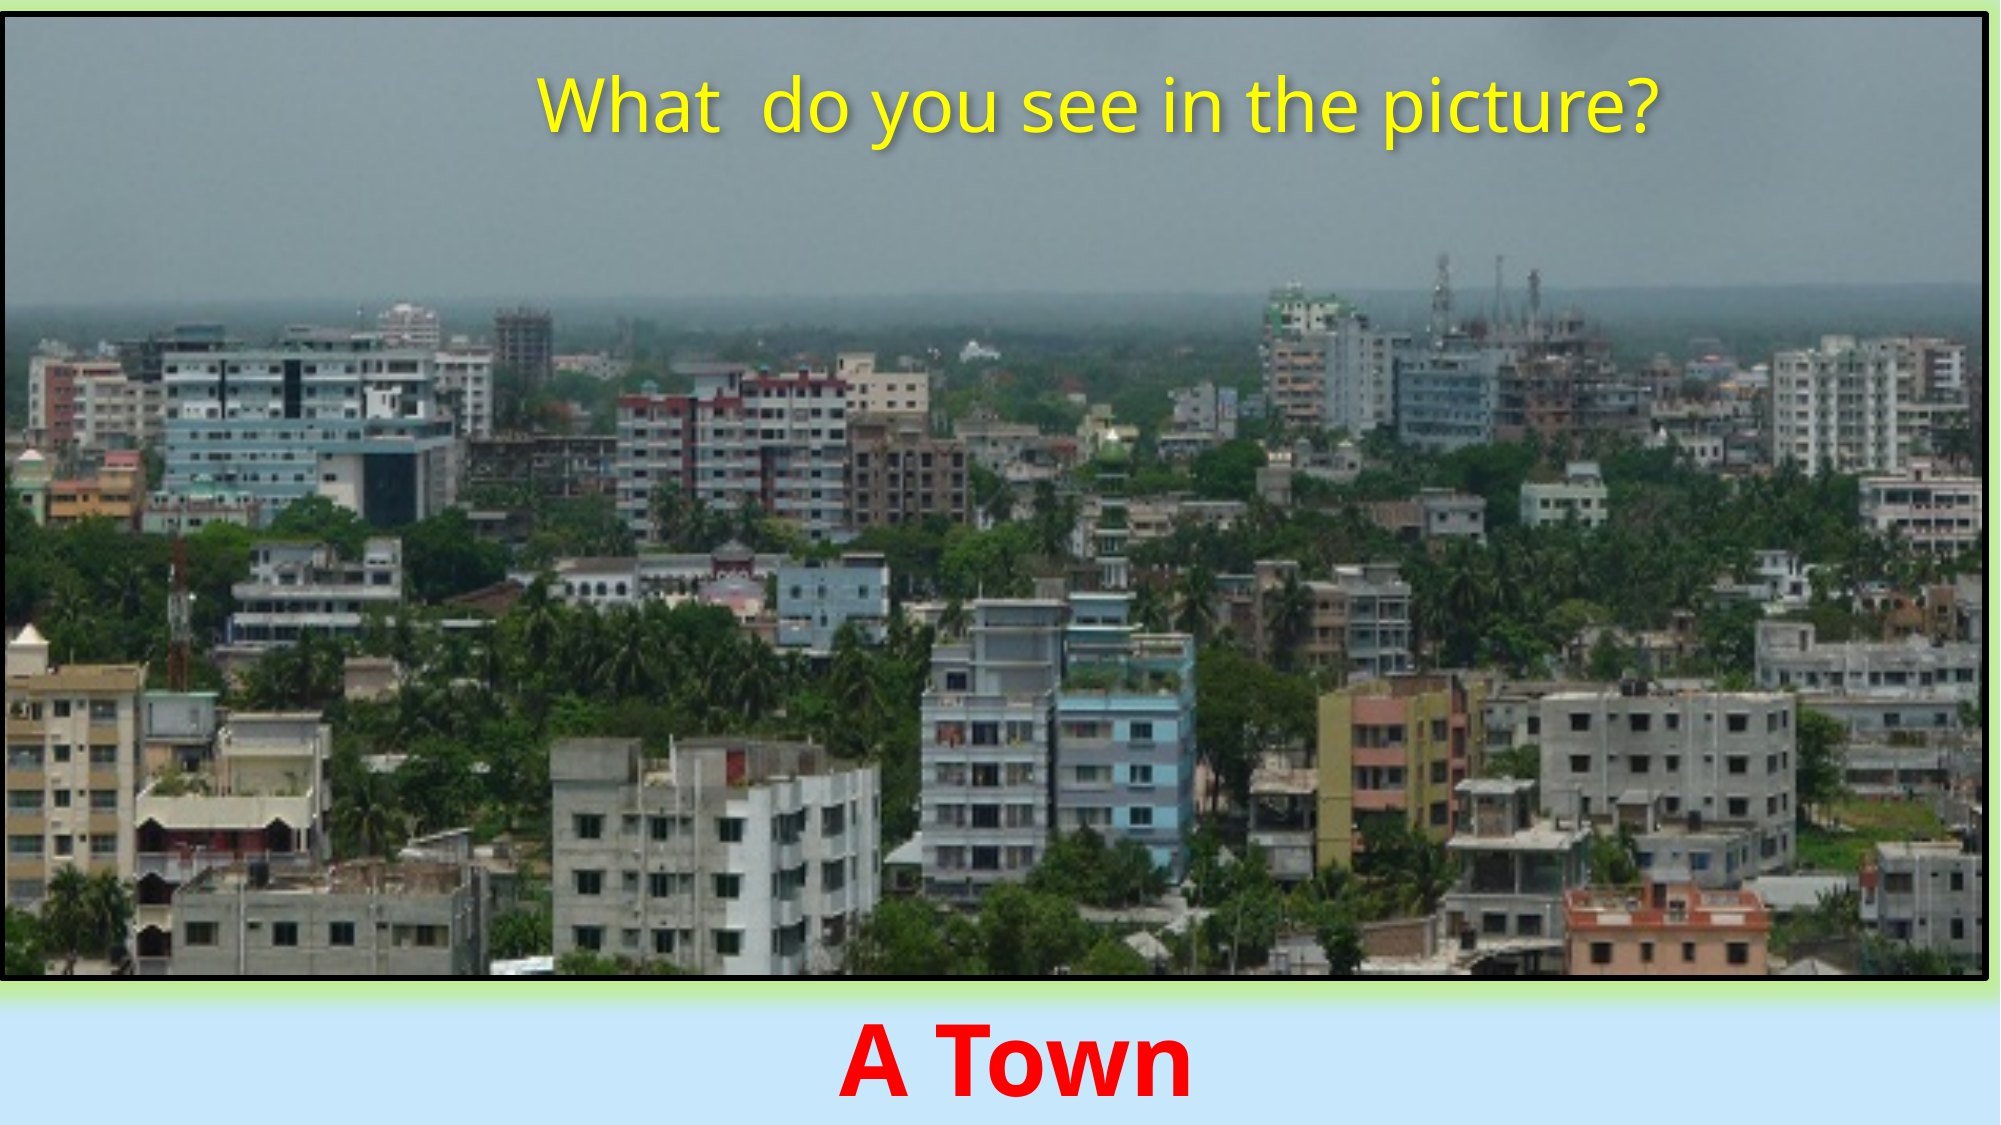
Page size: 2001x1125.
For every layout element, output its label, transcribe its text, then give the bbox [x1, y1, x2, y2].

picture [4, 16, 1983, 976]
text_box A Town [824, 1018, 1583, 1124]
